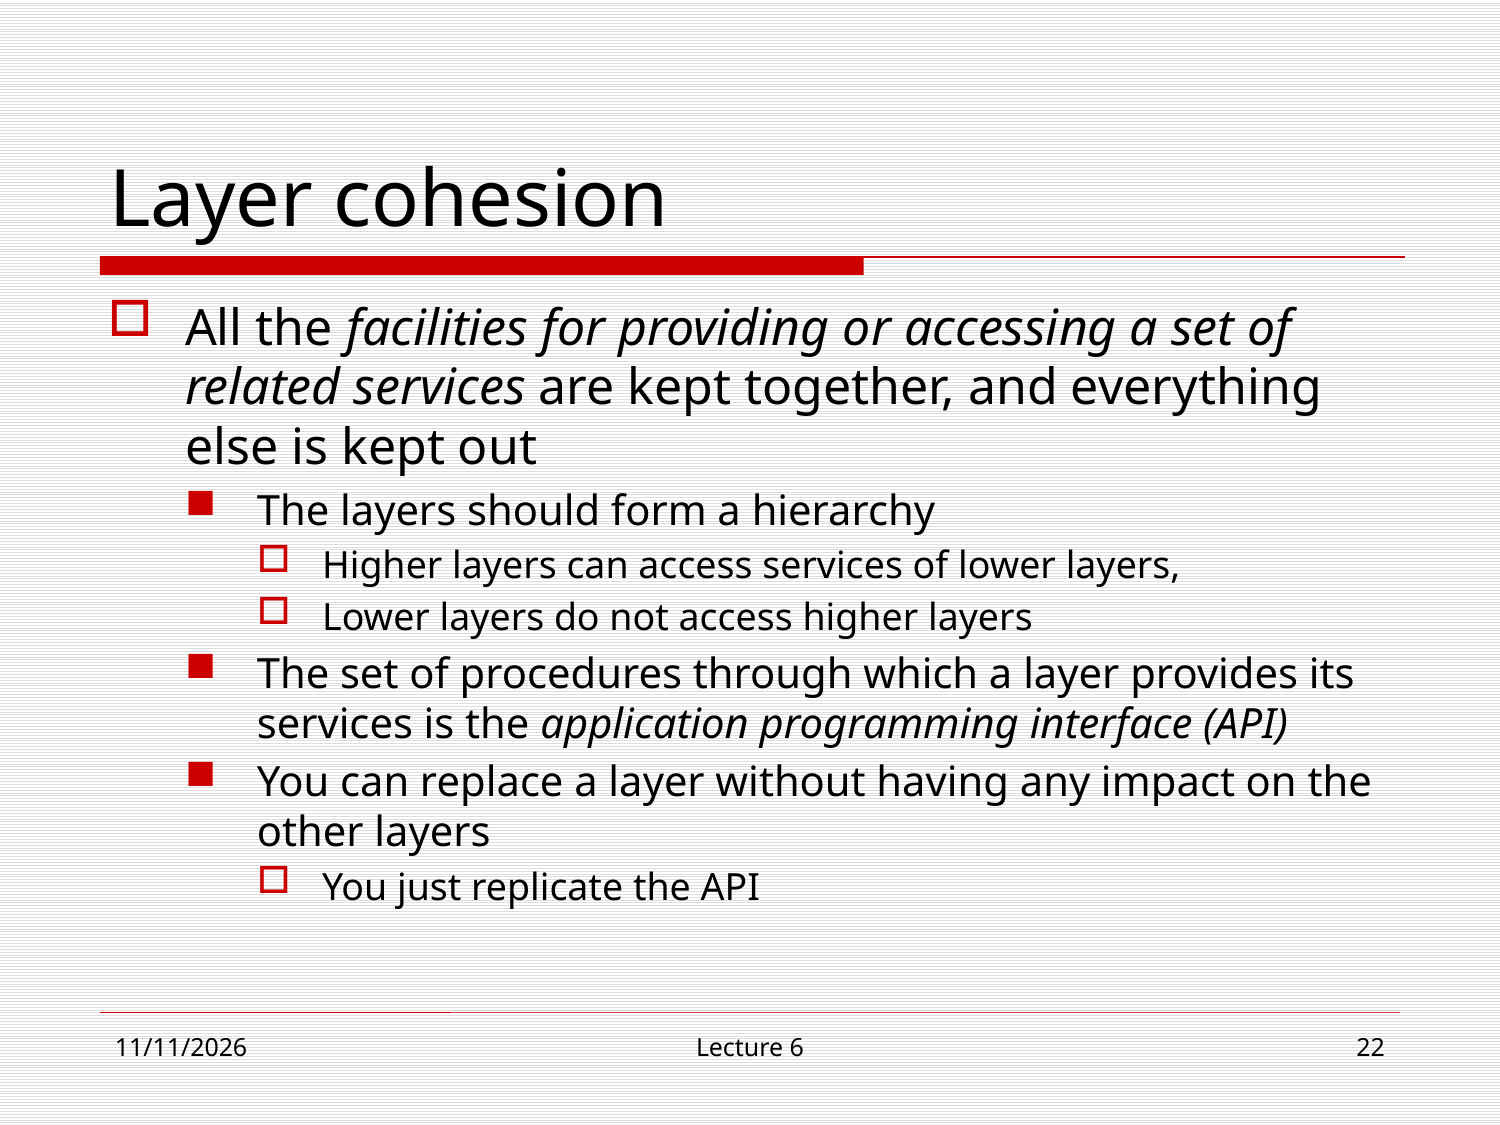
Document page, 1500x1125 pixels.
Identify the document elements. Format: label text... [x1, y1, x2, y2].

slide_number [99, 1024, 426, 1103]
list All the facilities for providing or accessing a set of related services are kept together, and everything else is kept out The layers should form a hierarchy Higher layers can access services of lower layers, Lower layers do not access higher layers The set of procedures through which a layer provides its services is the application programming interface (API) You can replace a layer without having any impact on the other layers You just replicate the API [92, 287, 1406, 988]
title Layer cohesion [94, 50, 1407, 250]
slide_number 22 [1074, 1024, 1401, 1103]
footer Lecture 6 [512, 1024, 988, 1103]
